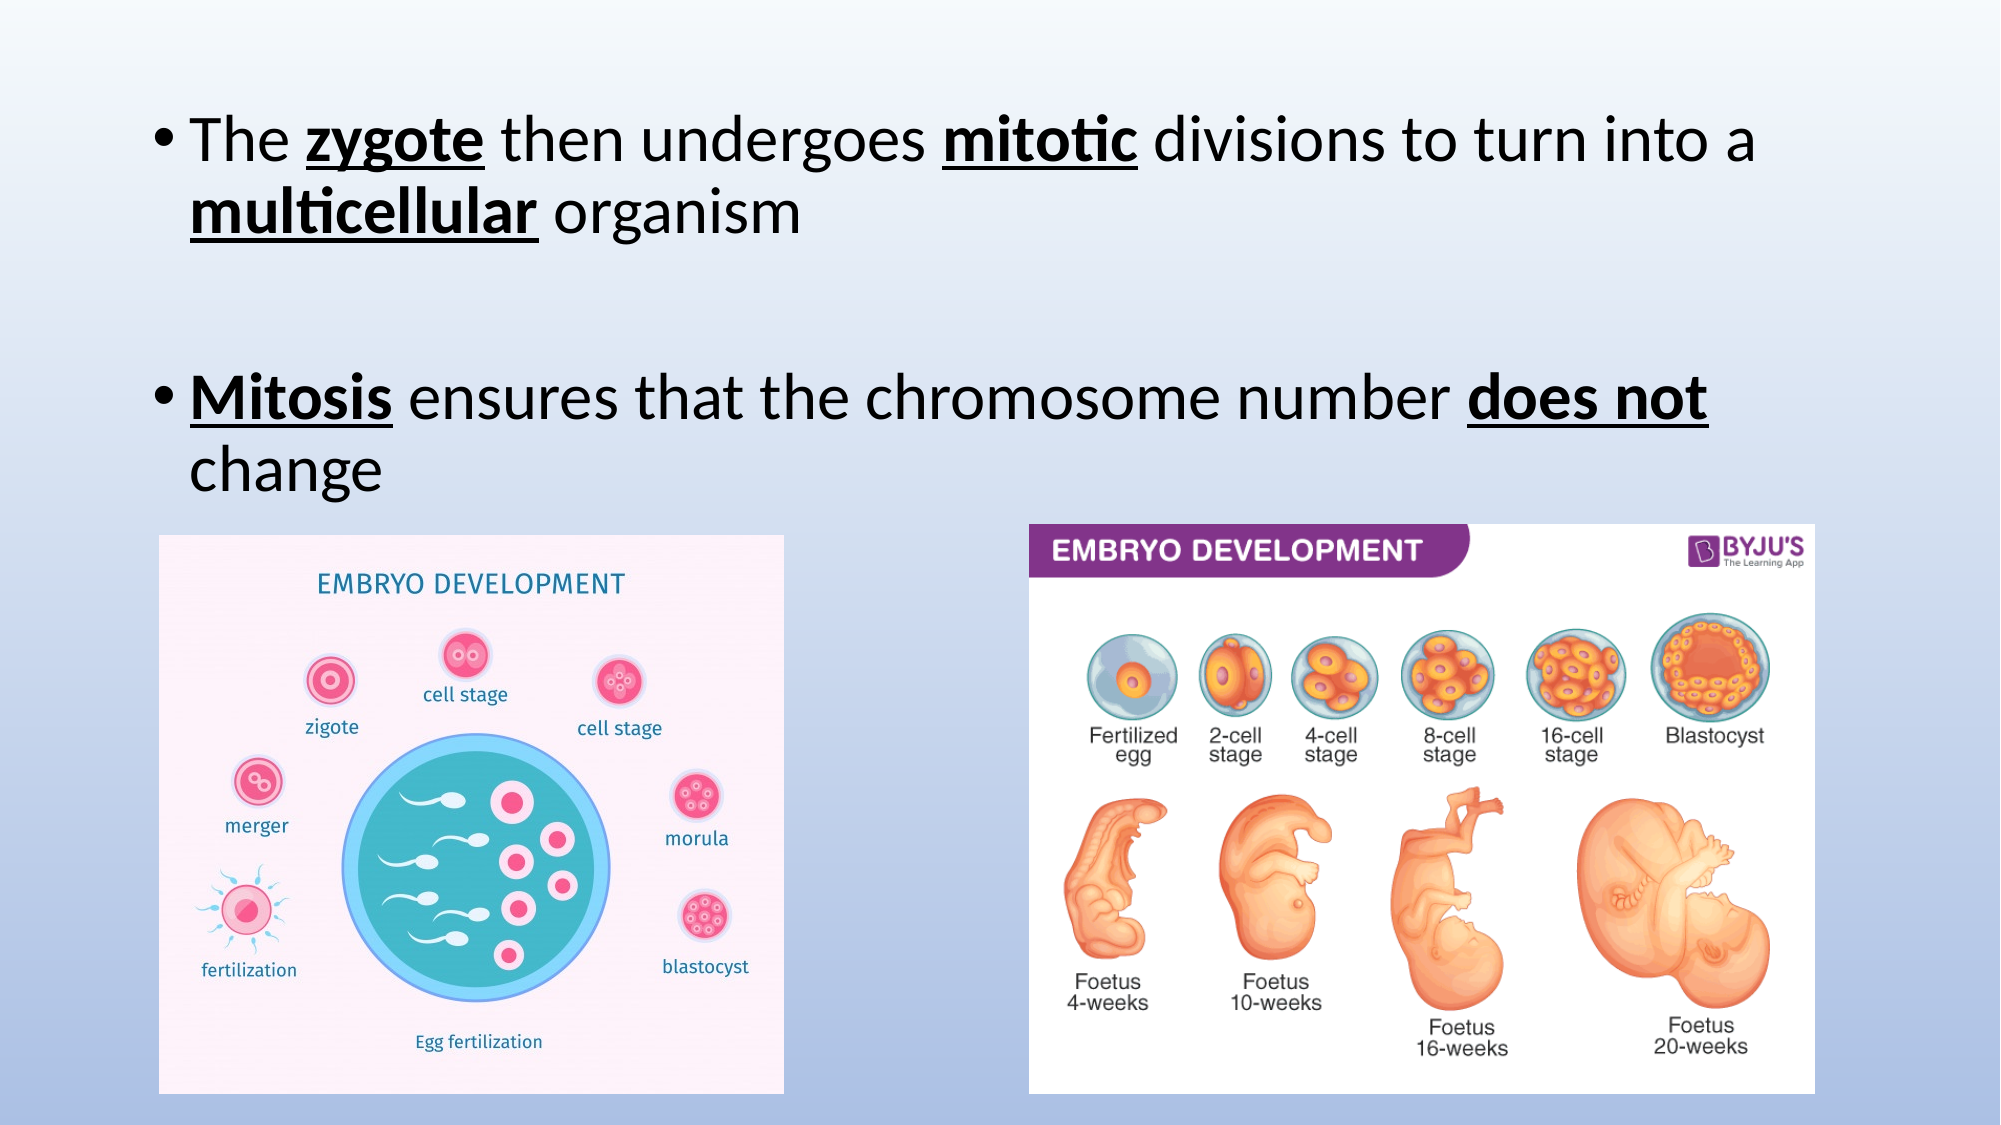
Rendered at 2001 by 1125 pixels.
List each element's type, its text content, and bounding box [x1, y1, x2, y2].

picture [159, 535, 784, 1094]
picture [1029, 524, 1815, 1094]
list The zygote then undergoes mitotic divisions to turn into a multicellular organism Mitosis ensures that the chromosome number does not change [137, 96, 1863, 1014]
